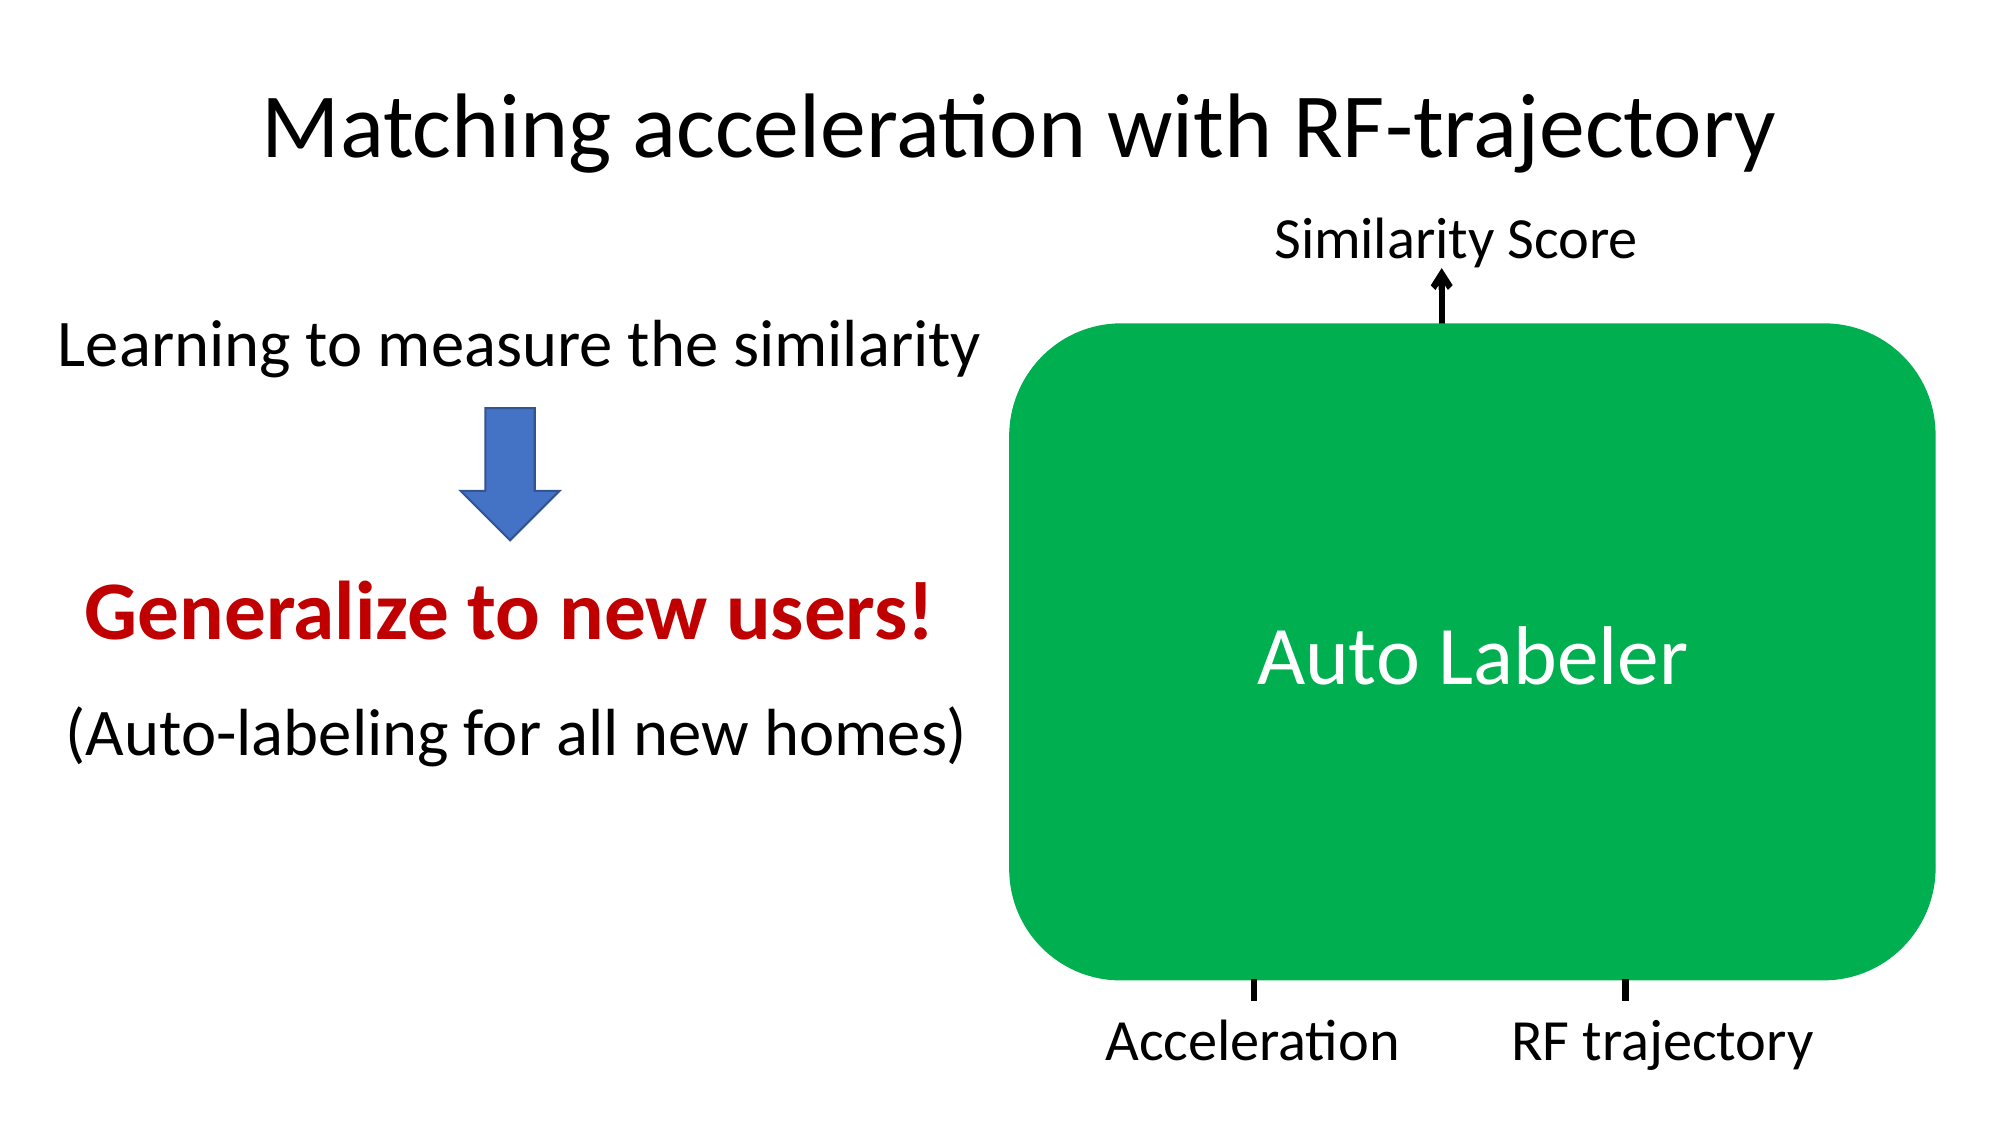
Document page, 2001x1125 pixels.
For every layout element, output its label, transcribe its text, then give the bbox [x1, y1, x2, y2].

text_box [50, 408, 1012, 787]
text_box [1252, 200, 1661, 349]
text_box Learning to measure the similarity [42, 301, 1012, 398]
title Matching acceleration with RF-trajectory [125, 18, 1915, 237]
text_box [1012, 268, 1940, 1099]
